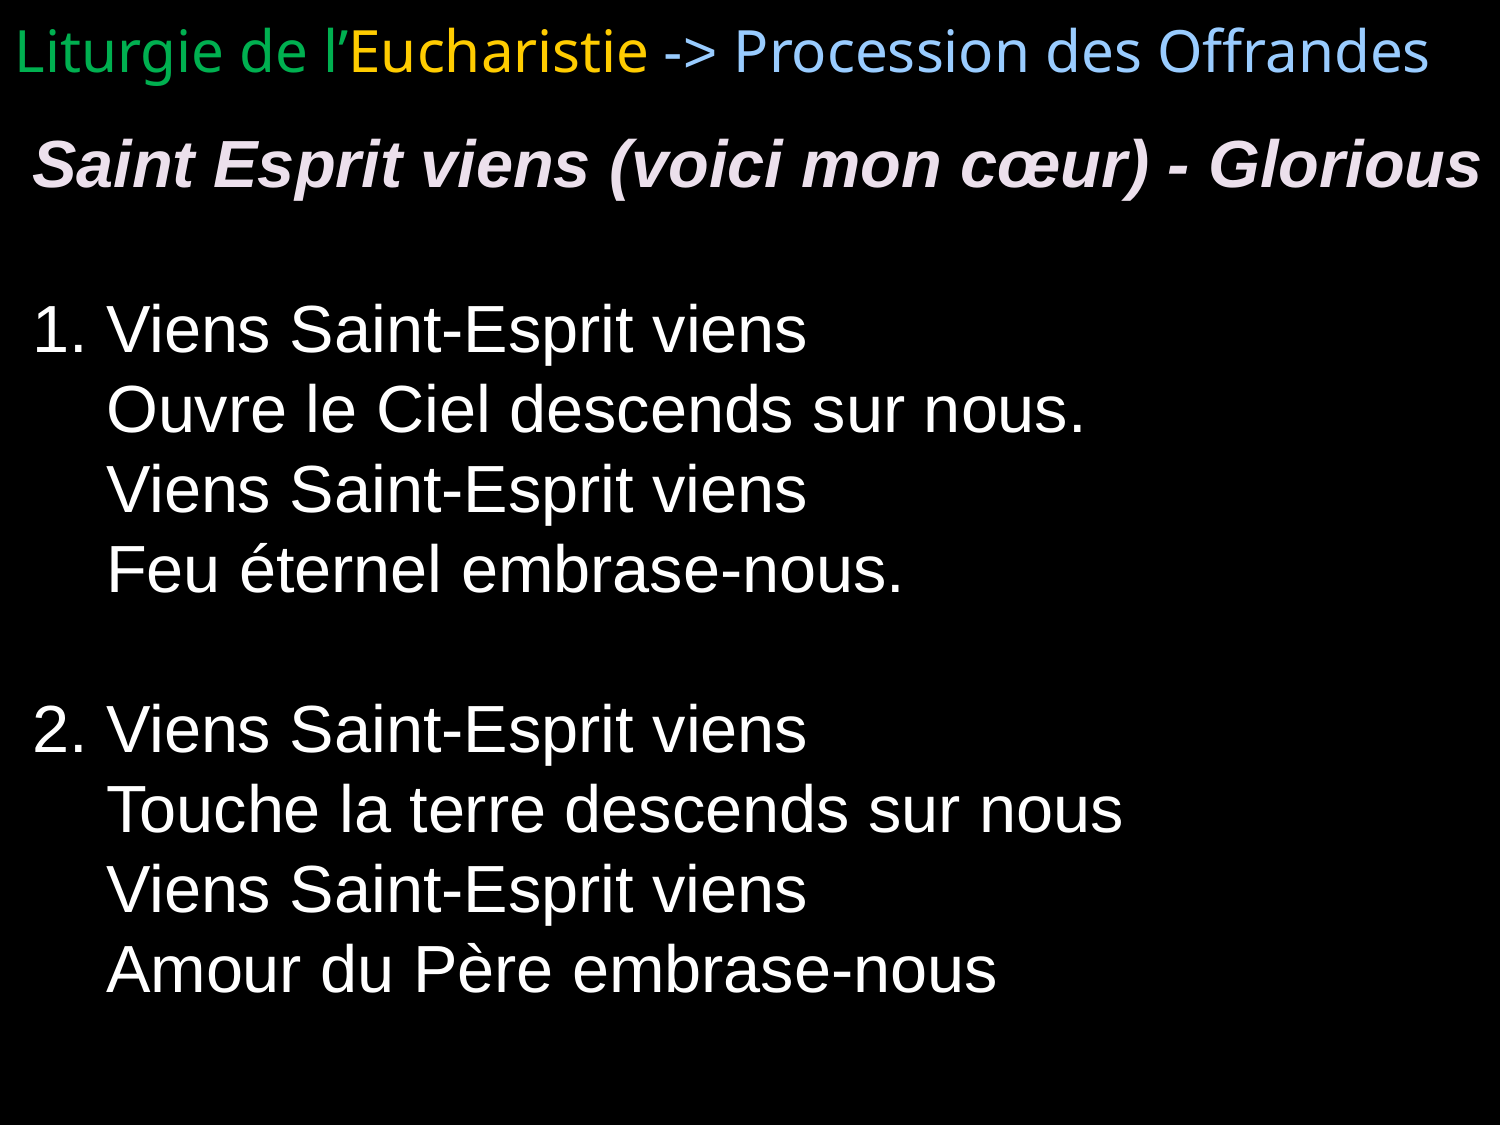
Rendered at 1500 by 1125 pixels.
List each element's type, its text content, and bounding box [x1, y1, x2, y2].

text_box Saint Esprit viens (voici mon cœur) - Glorious [17, 113, 1500, 209]
text_box Liturgie de l’Eucharistie -> Procession des Offrandes [0, 7, 1500, 92]
text_box 1. Viens Saint-Esprit viens Ouvre le Ciel descends sur nous. Viens Saint-Esprit viens Feu éternel embrase-nous. 2. Viens Saint-Esprit viens Touche la terre descends sur nous Viens Saint-Esprit viens Amour du Père embrase-nous [17, 278, 1500, 1014]
